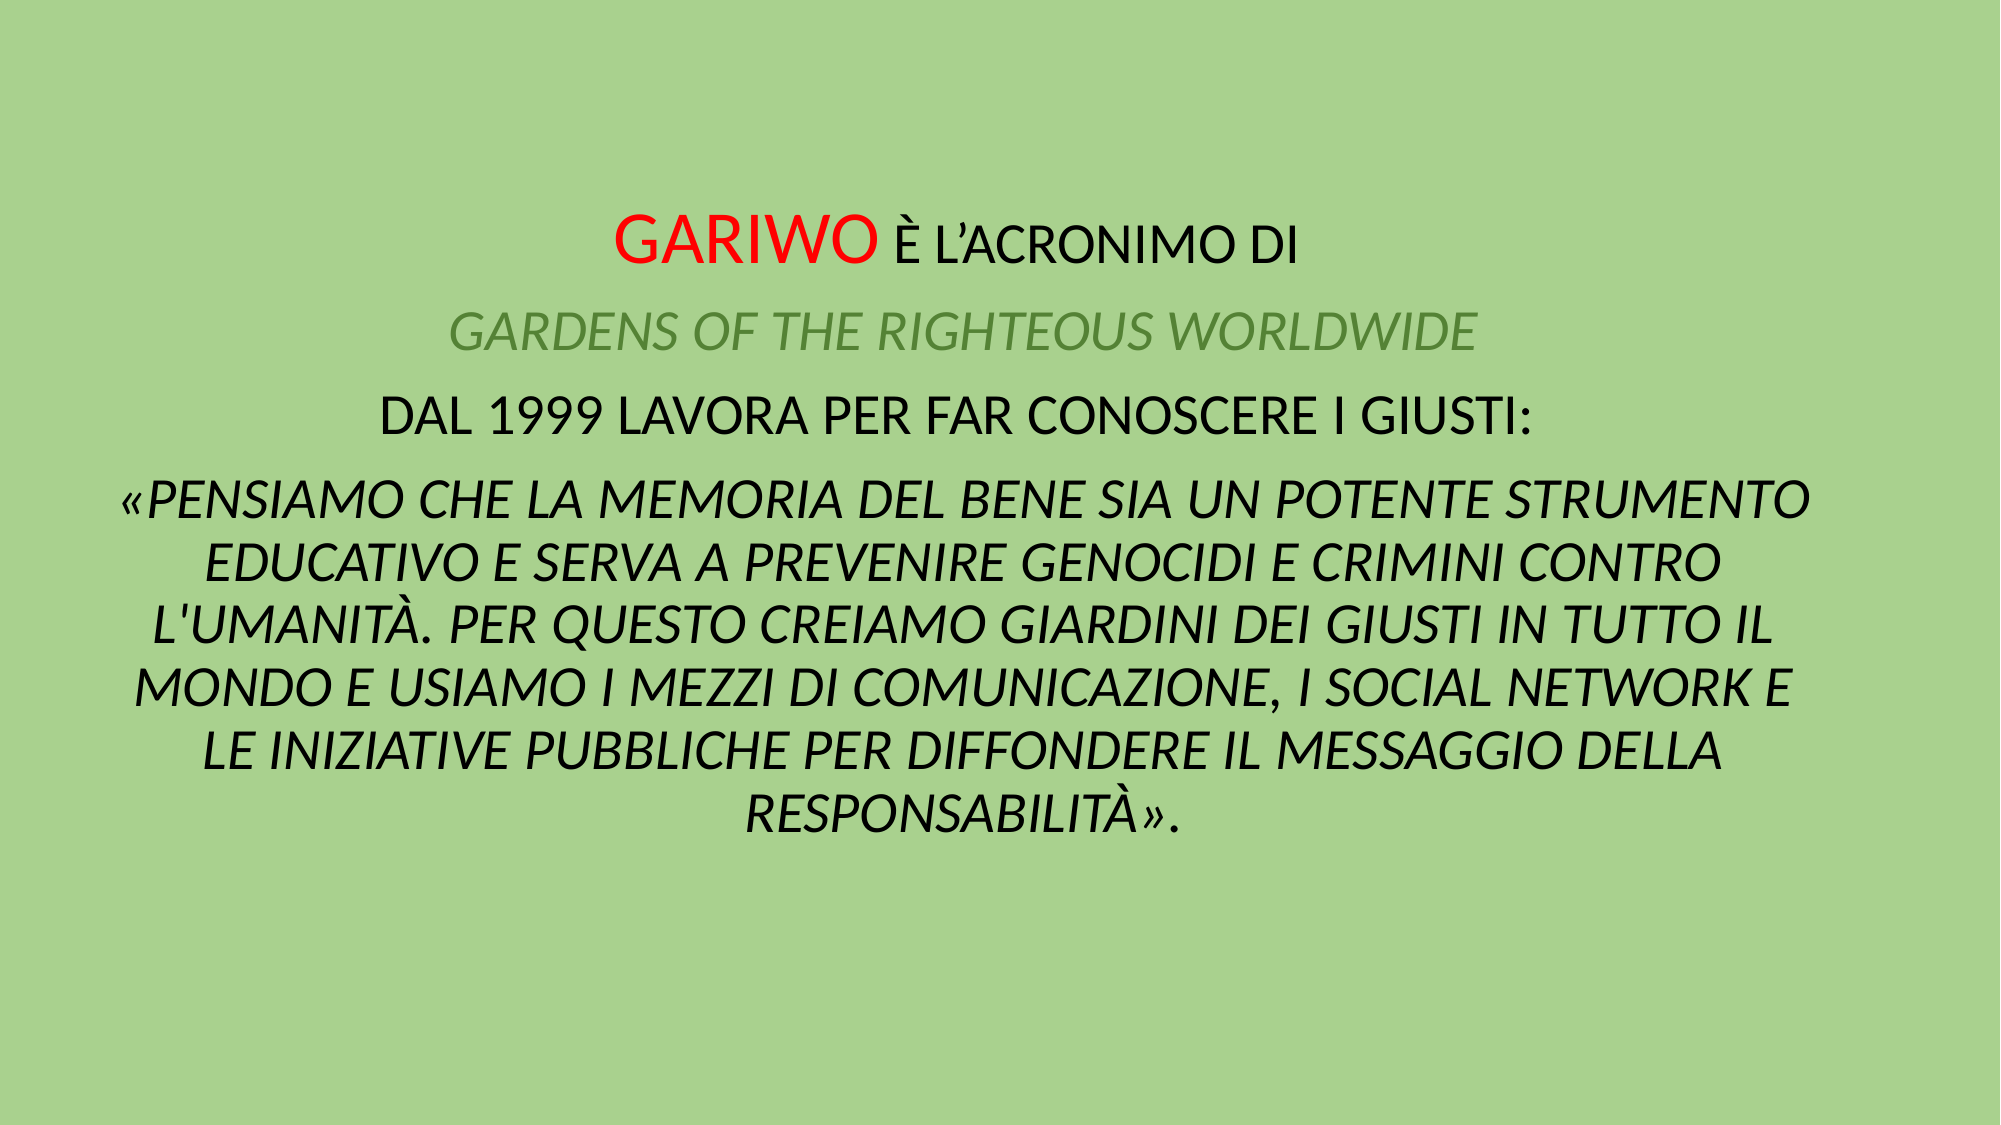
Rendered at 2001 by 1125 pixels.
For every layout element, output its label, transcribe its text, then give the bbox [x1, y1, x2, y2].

list GARIWO È L’ACRONIMO DI GARDENS OF THE RIGHTEOUS WORLDWIDE DAL 1999 LAVORA PER FAR CONOSCERE I GIUSTI: «PENSIAMO CHE LA MEMORIA DEL BENE SIA UN POTENTE STRUMENTO EDUCATIVO E SERVA A PREVENIRE GENOCIDI E CRIMINI CONTRO L'UMANITÀ. PER QUESTO CREIAMO GIARDINI DEI GIUSTI IN TUTTO IL MONDO E USIAMO I MEZZI DI COMUNICAZIONE, I SOCIAL NETWORK E LE INIZIATIVE PUBBLICHE PER DIFFONDERE IL MESSAGGIO DELLA RESPONSABILITÀ». [101, 80, 1827, 981]
